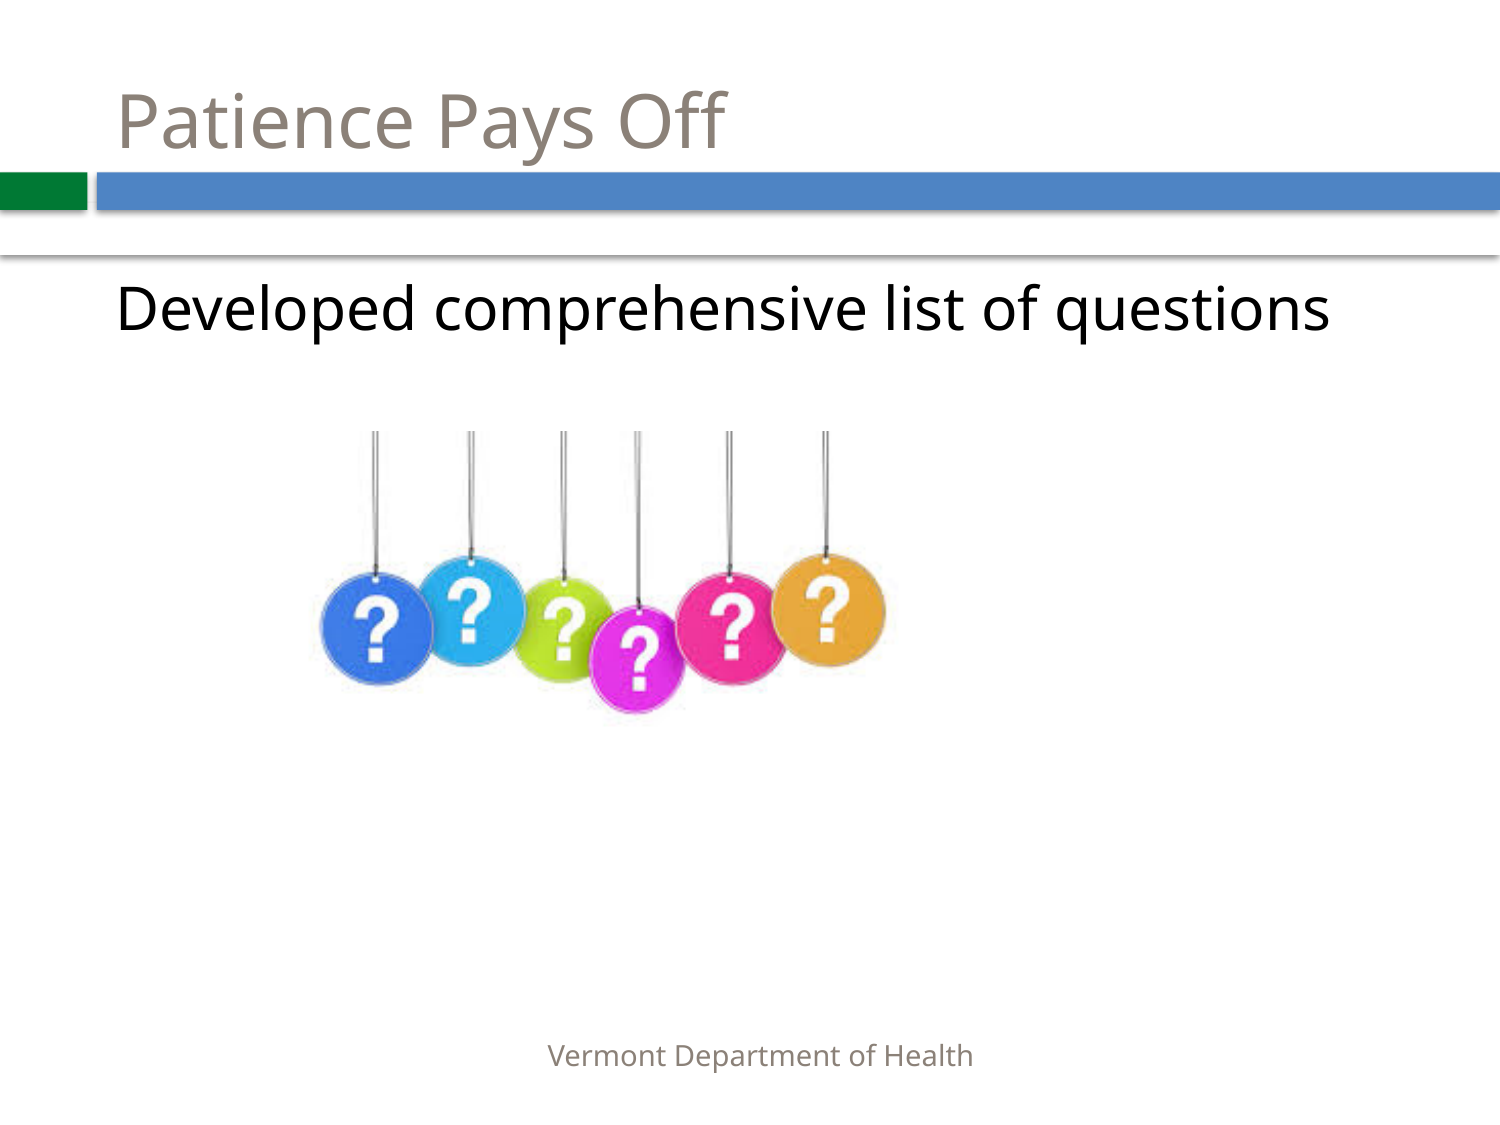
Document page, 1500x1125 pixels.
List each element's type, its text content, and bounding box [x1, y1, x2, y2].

title Patience Pays Off [100, 37, 1438, 200]
list Developed comprehensive list of questions [100, 262, 1438, 1000]
footer Vermont Department of Health [99, 1025, 990, 1085]
picture [292, 431, 912, 774]
